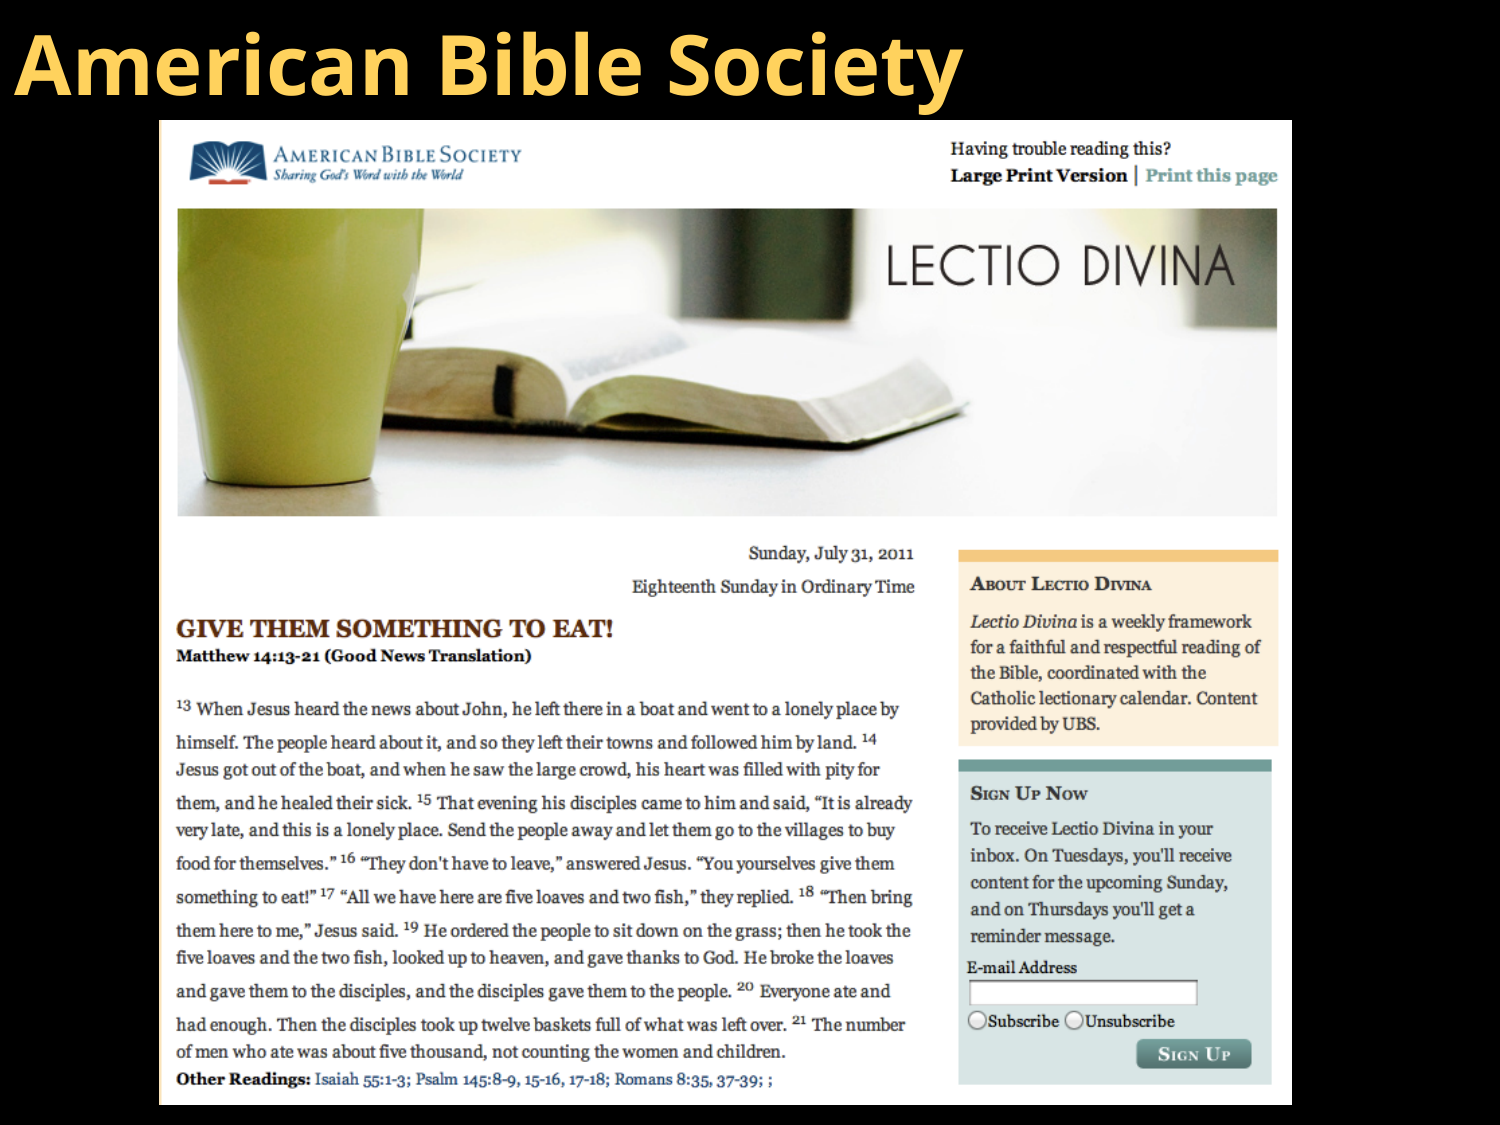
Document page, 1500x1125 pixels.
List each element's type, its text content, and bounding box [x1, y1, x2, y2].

picture [159, 120, 1292, 1105]
text_box American Bible Society [0, 4, 1400, 119]
